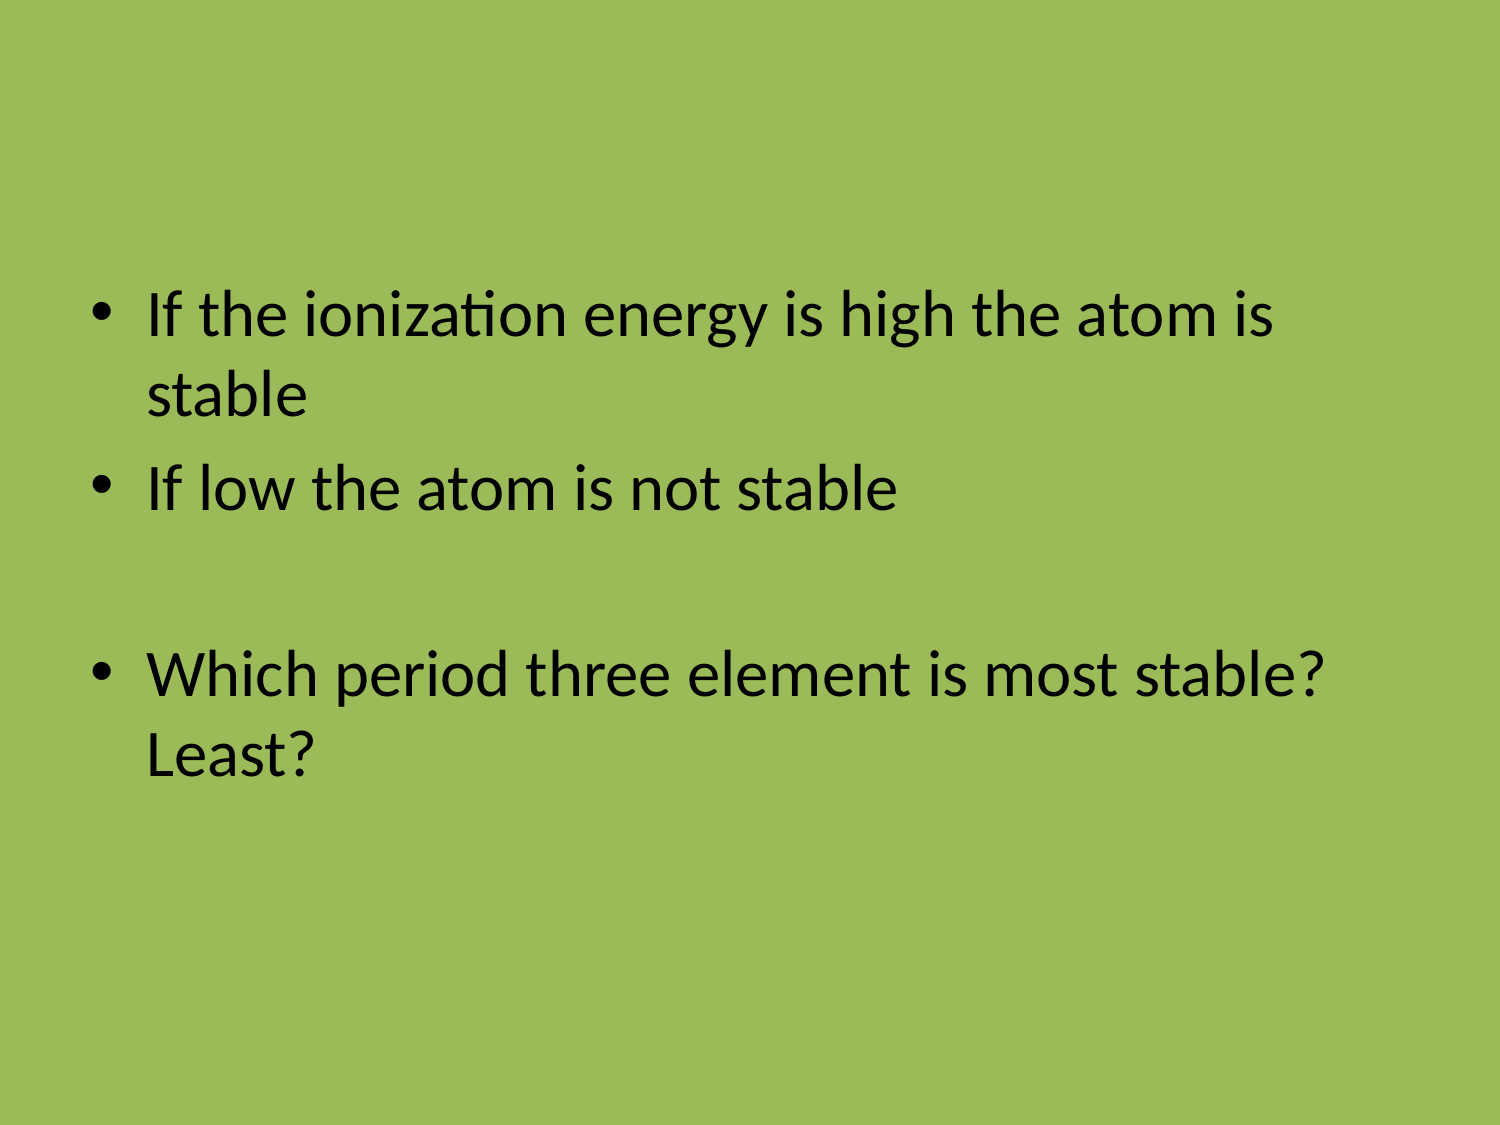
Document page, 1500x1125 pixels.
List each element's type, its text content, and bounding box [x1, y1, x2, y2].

list If the ionization energy is high the atom is stable If low the atom is not stable Which period three element is most stable? Least? [75, 262, 1425, 1005]
